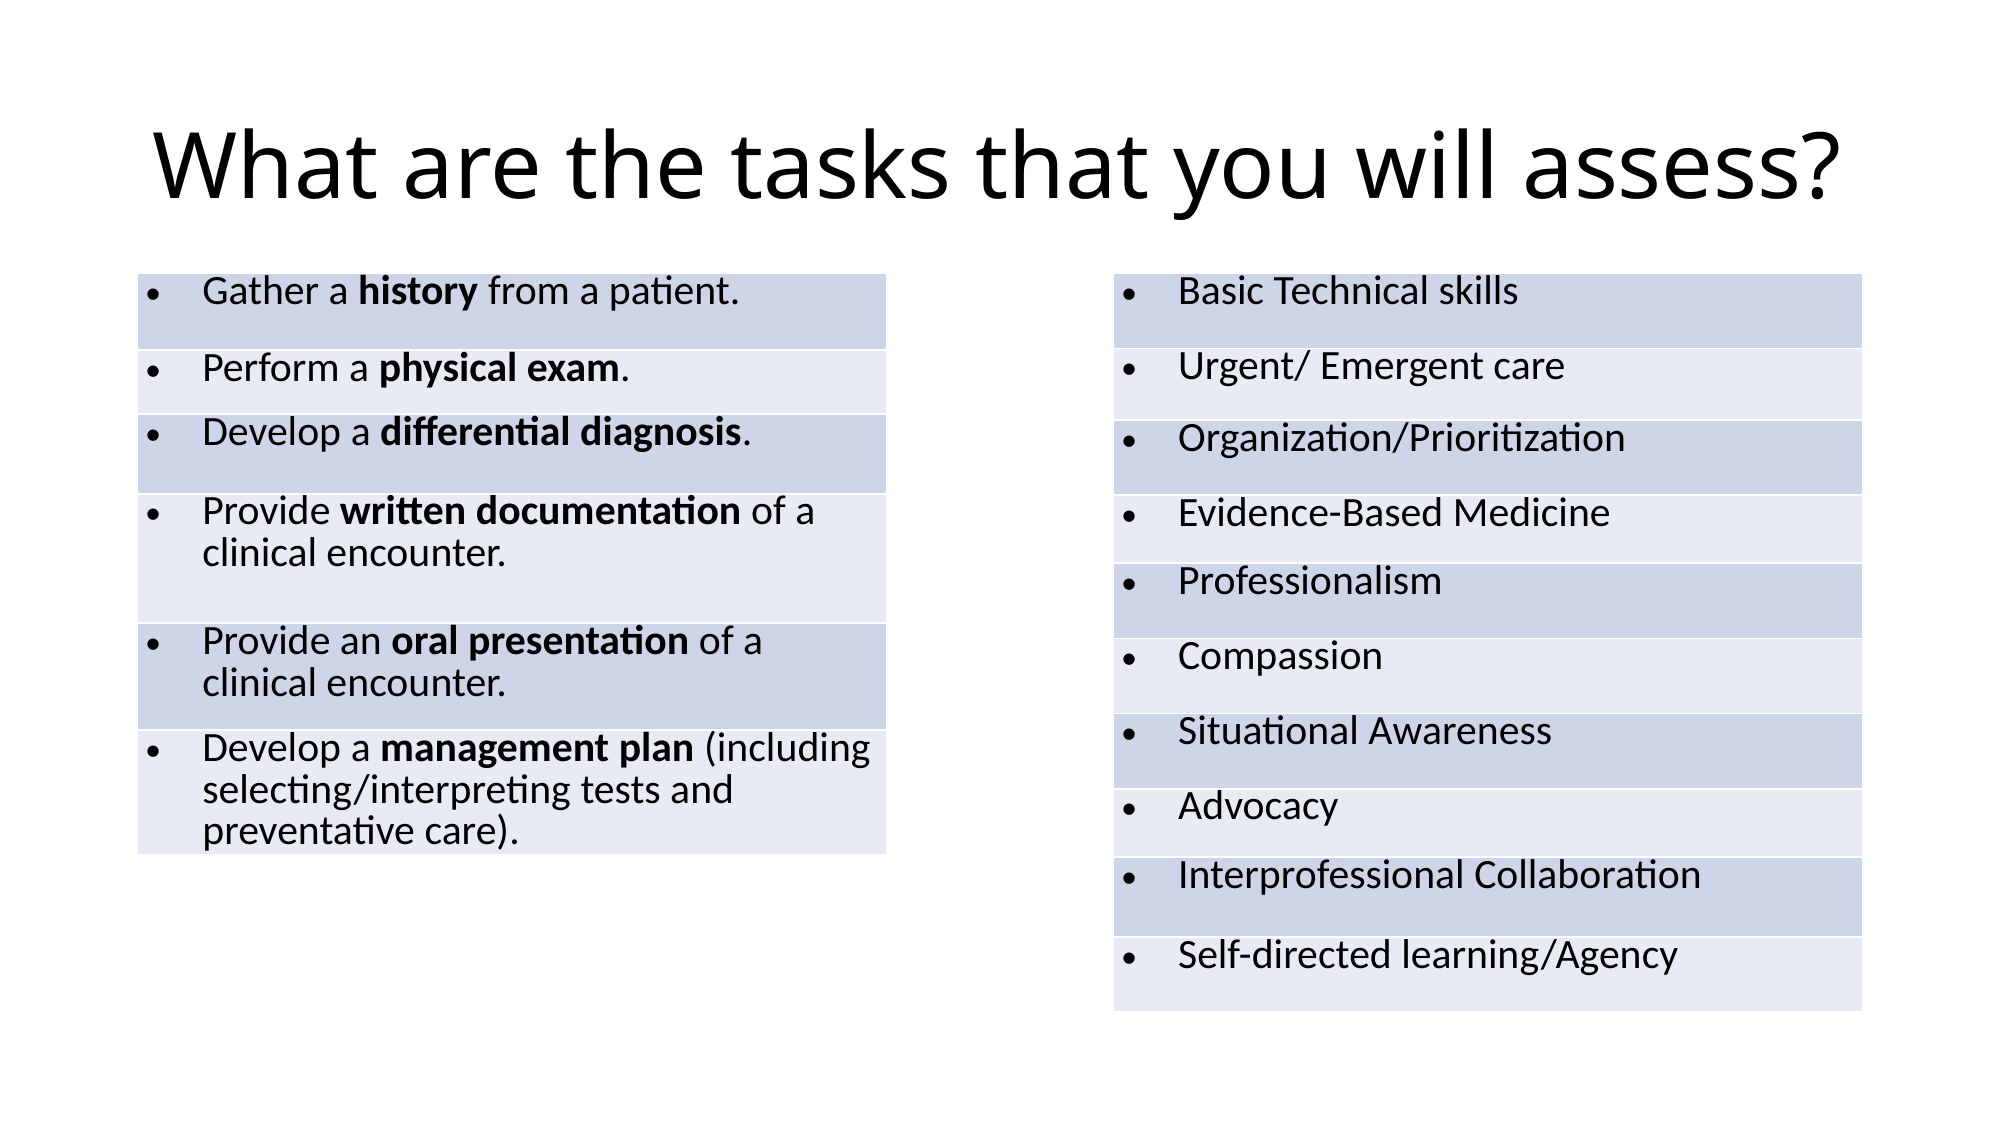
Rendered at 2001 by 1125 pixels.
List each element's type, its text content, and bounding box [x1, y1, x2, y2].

table_cell Interprofessional Collaboration [1114, 858, 1862, 936]
table_cell Organization/Prioritization [1114, 421, 1862, 494]
table_cell Evidence-Based Medicine [1114, 496, 1862, 562]
table_cell Develop a management plan (including selecting/interpreting tests and preventative care). [138, 731, 886, 854]
table_cell Provide an oral presentation of a clinical encounter. [138, 624, 886, 729]
table_cell Professionalism [1114, 564, 1862, 638]
table_cell Perform a physical exam. [138, 351, 886, 413]
title What are the tasks that you will assess? [137, 59, 1863, 278]
table_cell Provide written documentation of a clinical encounter. [138, 495, 886, 622]
table_cell Advocacy [1114, 790, 1862, 856]
table_header Gather a history from a patient. [138, 274, 886, 349]
table_cell Develop a differential diagnosis. [138, 415, 886, 493]
table_cell Situational Awareness [1114, 714, 1862, 788]
table_cell Self-directed learning/Agency [1114, 938, 1862, 1011]
table_cell Urgent/ Emergent care [1114, 349, 1862, 419]
table_header Basic Technical skills [1114, 274, 1862, 348]
table_cell Compassion [1114, 639, 1862, 713]
